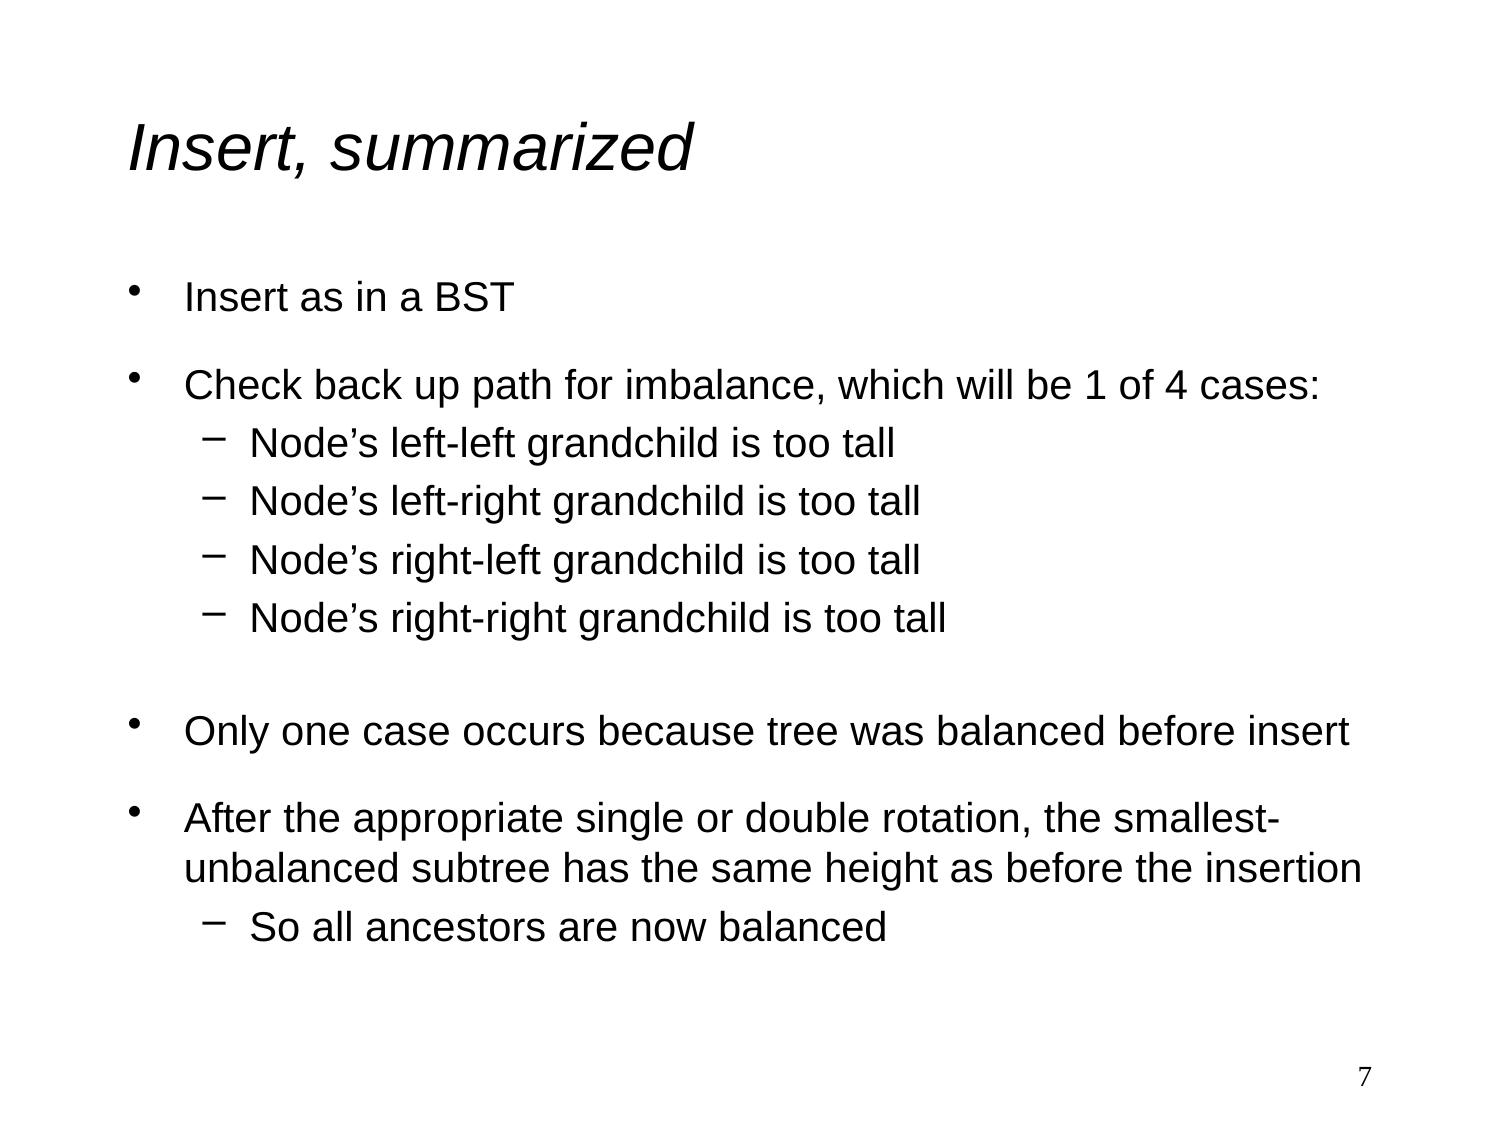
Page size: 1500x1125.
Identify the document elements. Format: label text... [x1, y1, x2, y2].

title Insert, summarized [112, 49, 1388, 238]
slide_number 7 [1074, 1049, 1388, 1125]
list Insert as in a BST Check back up path for imbalance, which will be 1 of 4 cases: Node’s left-left grandchild is too tall Node’s left-right grandchild is too tall Node’s right-left grandchild is too tall Node’s right-right grandchild is too tall Only one case occurs because tree was balanced before insert After the appropriate single or double rotation, the smallest-unbalanced subtree has the same height as before the insertion So all ancestors are now balanced [112, 262, 1388, 1001]
